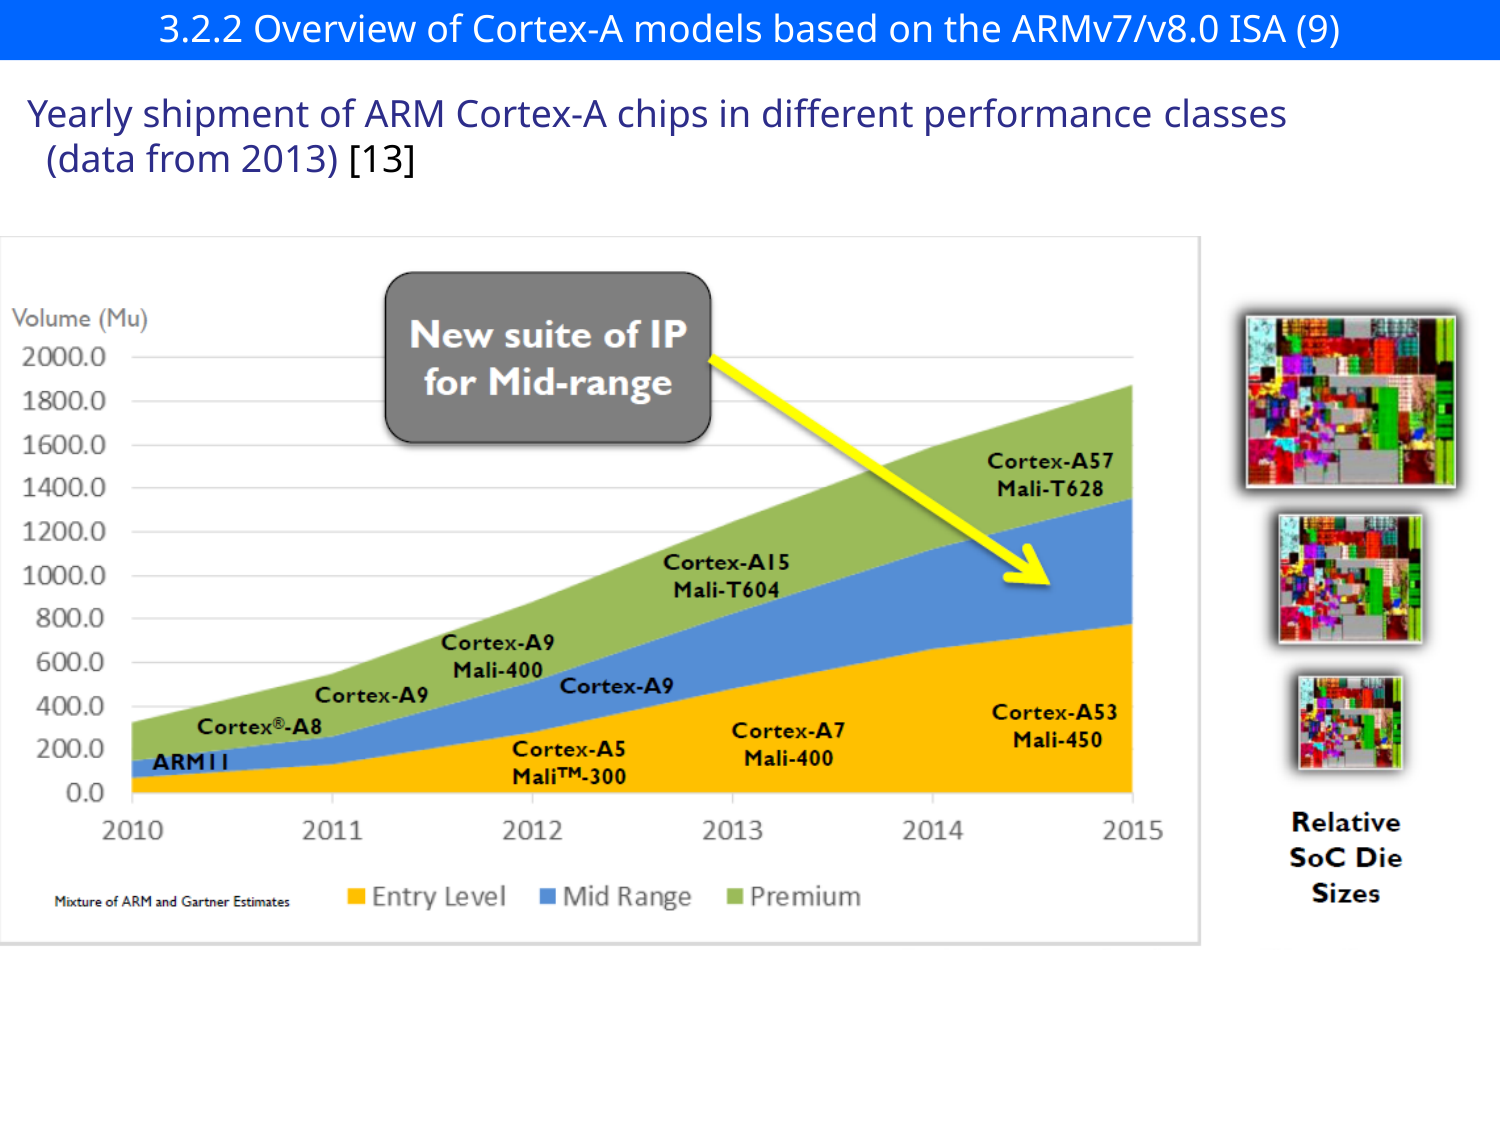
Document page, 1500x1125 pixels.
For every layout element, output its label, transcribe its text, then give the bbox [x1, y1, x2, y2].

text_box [0, 236, 1500, 969]
text_box Yearly shipment of ARM Cortex-A chips in different performance classes (data from 2013) [13] [12, 82, 1482, 188]
title 3.2.2 Overview of Cortex-A models based on the ARMv7/v8.0 ISA (9) [0, 0, 1500, 61]
